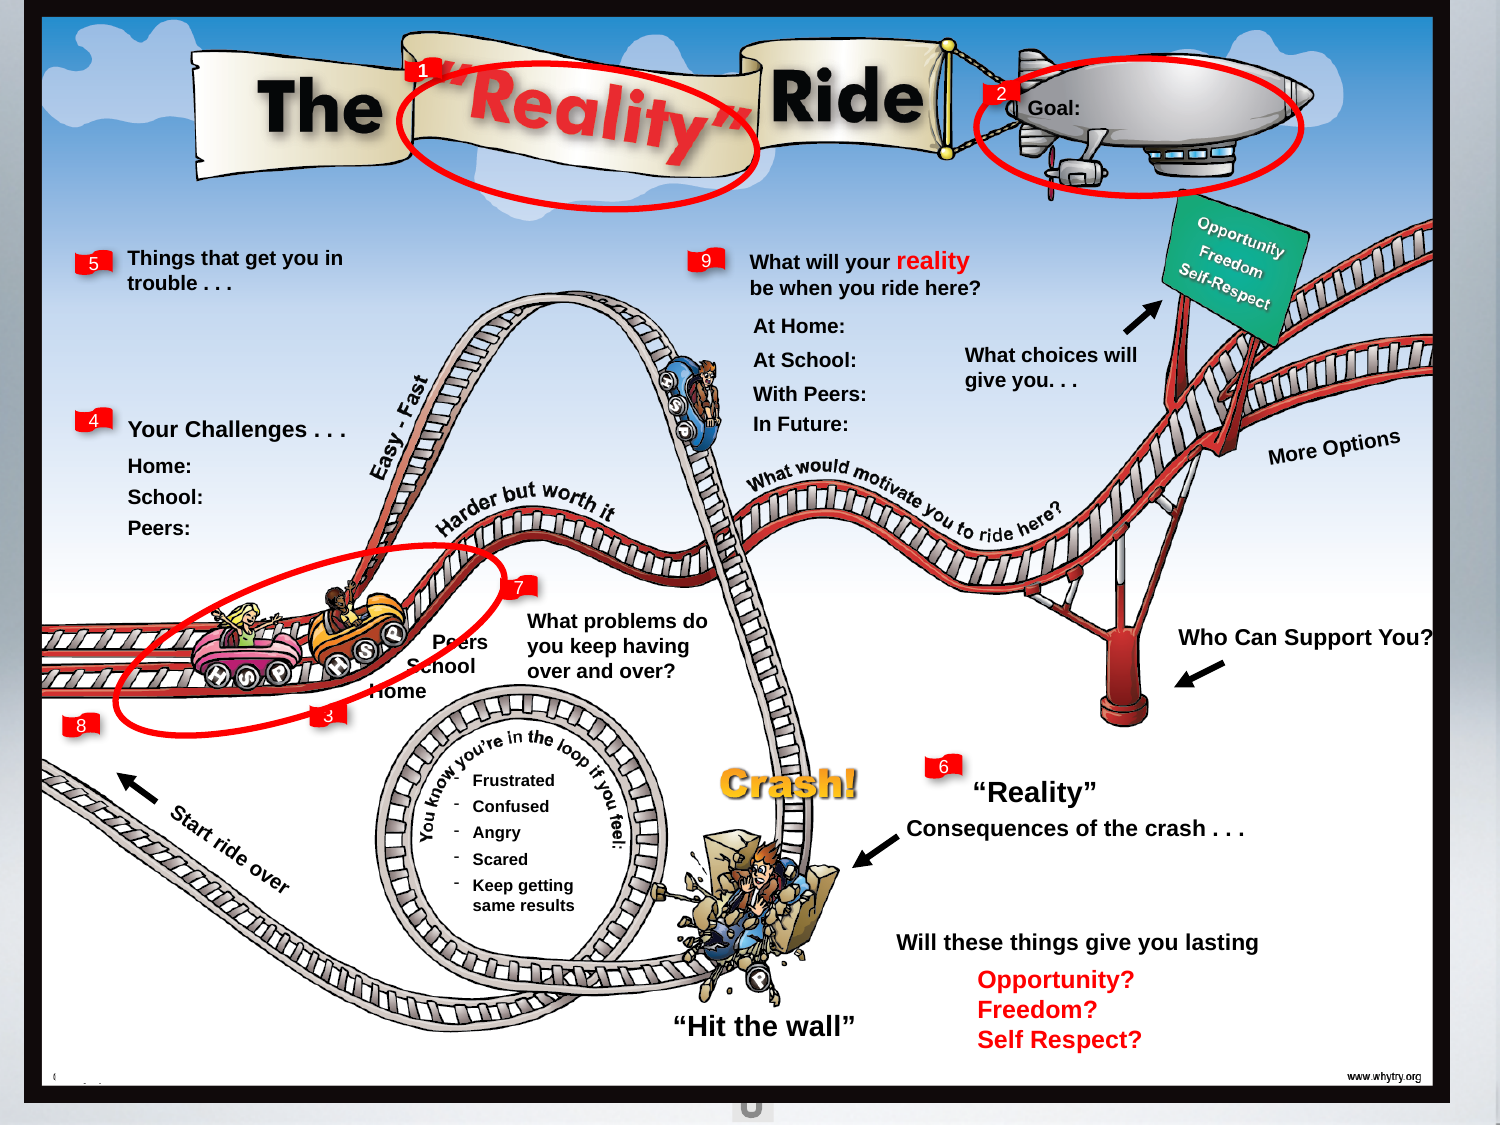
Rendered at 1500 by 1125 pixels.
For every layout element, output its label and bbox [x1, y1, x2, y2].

text_box [1161, 614, 1452, 688]
text_box [591, 735, 926, 1051]
text_box [851, 753, 1313, 1063]
text_box [62, 712, 318, 870]
text_box [74, 237, 363, 304]
text_box [687, 237, 1001, 446]
picture [0, 0, 1500, 1125]
text_box [74, 407, 376, 551]
text_box [949, 299, 1166, 401]
text_box [438, 574, 738, 925]
text_box [309, 620, 505, 728]
